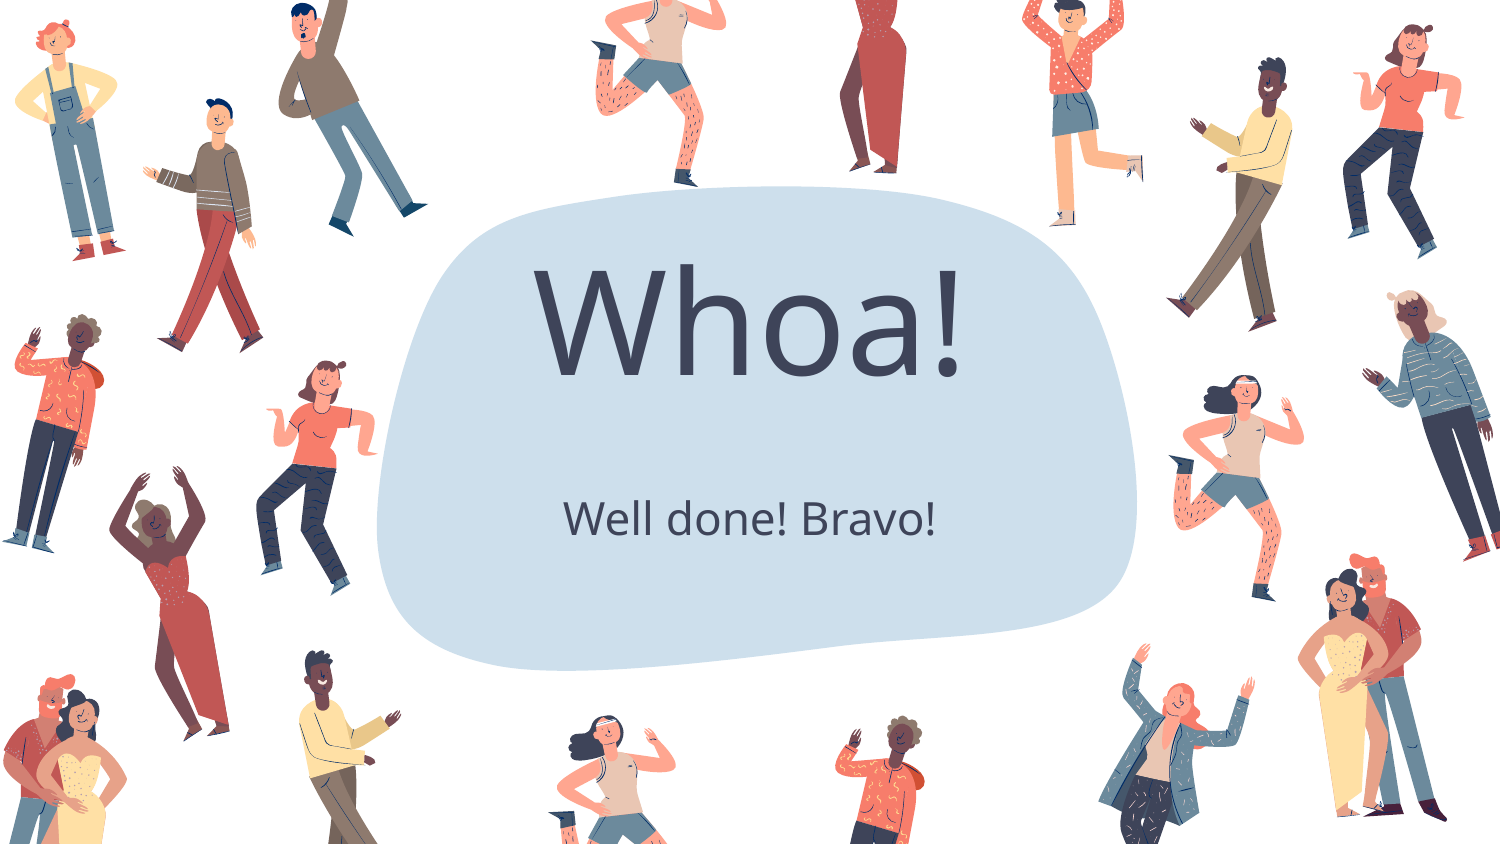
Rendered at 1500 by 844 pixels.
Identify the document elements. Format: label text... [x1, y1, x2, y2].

text_box [464, 186, 1052, 249]
subtitle Well done! Bravo! [497, 474, 1003, 565]
text_box [376, 273, 1138, 671]
title Whoa! [426, 249, 1074, 420]
